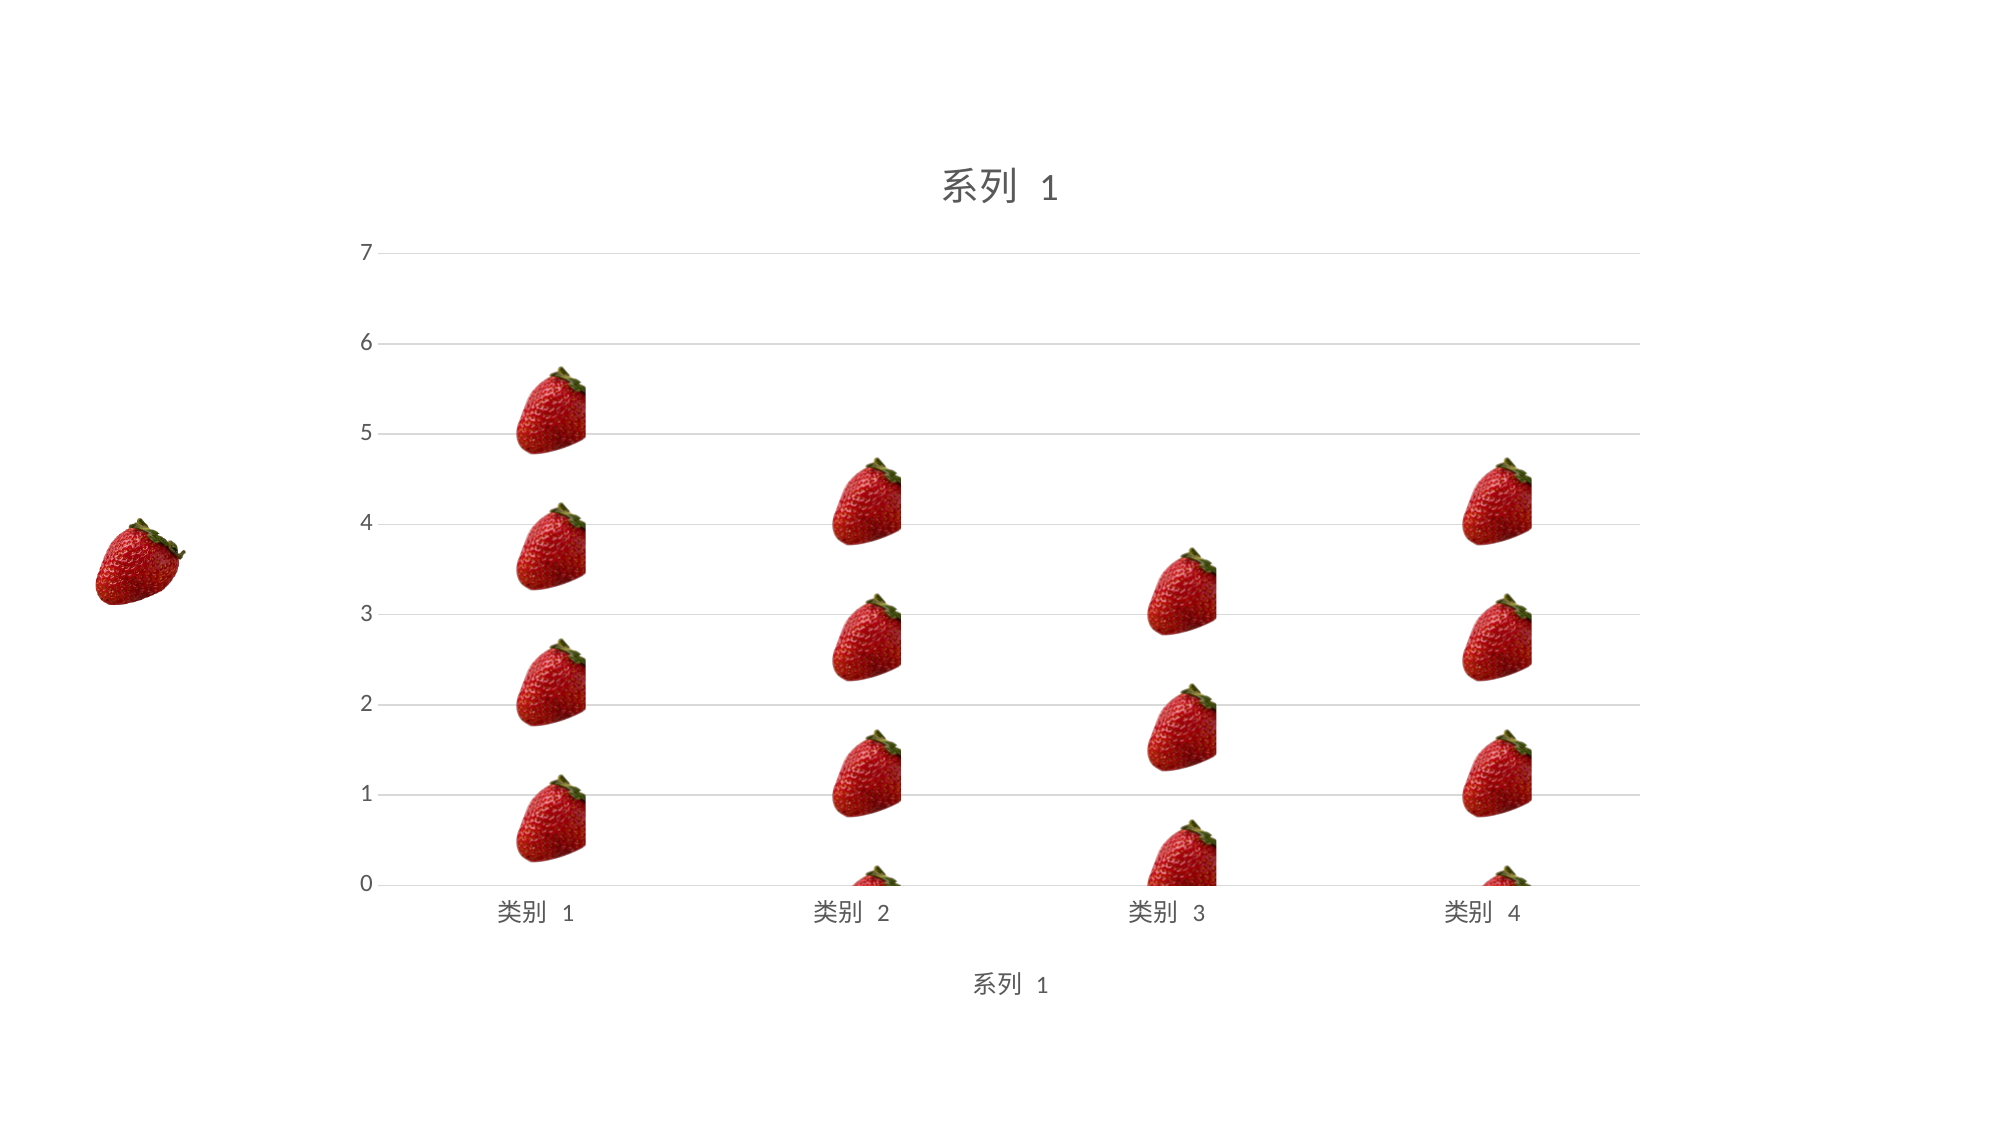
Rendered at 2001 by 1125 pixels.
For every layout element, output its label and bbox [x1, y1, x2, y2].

picture [65, 494, 201, 631]
chart [333, 117, 1667, 1007]
